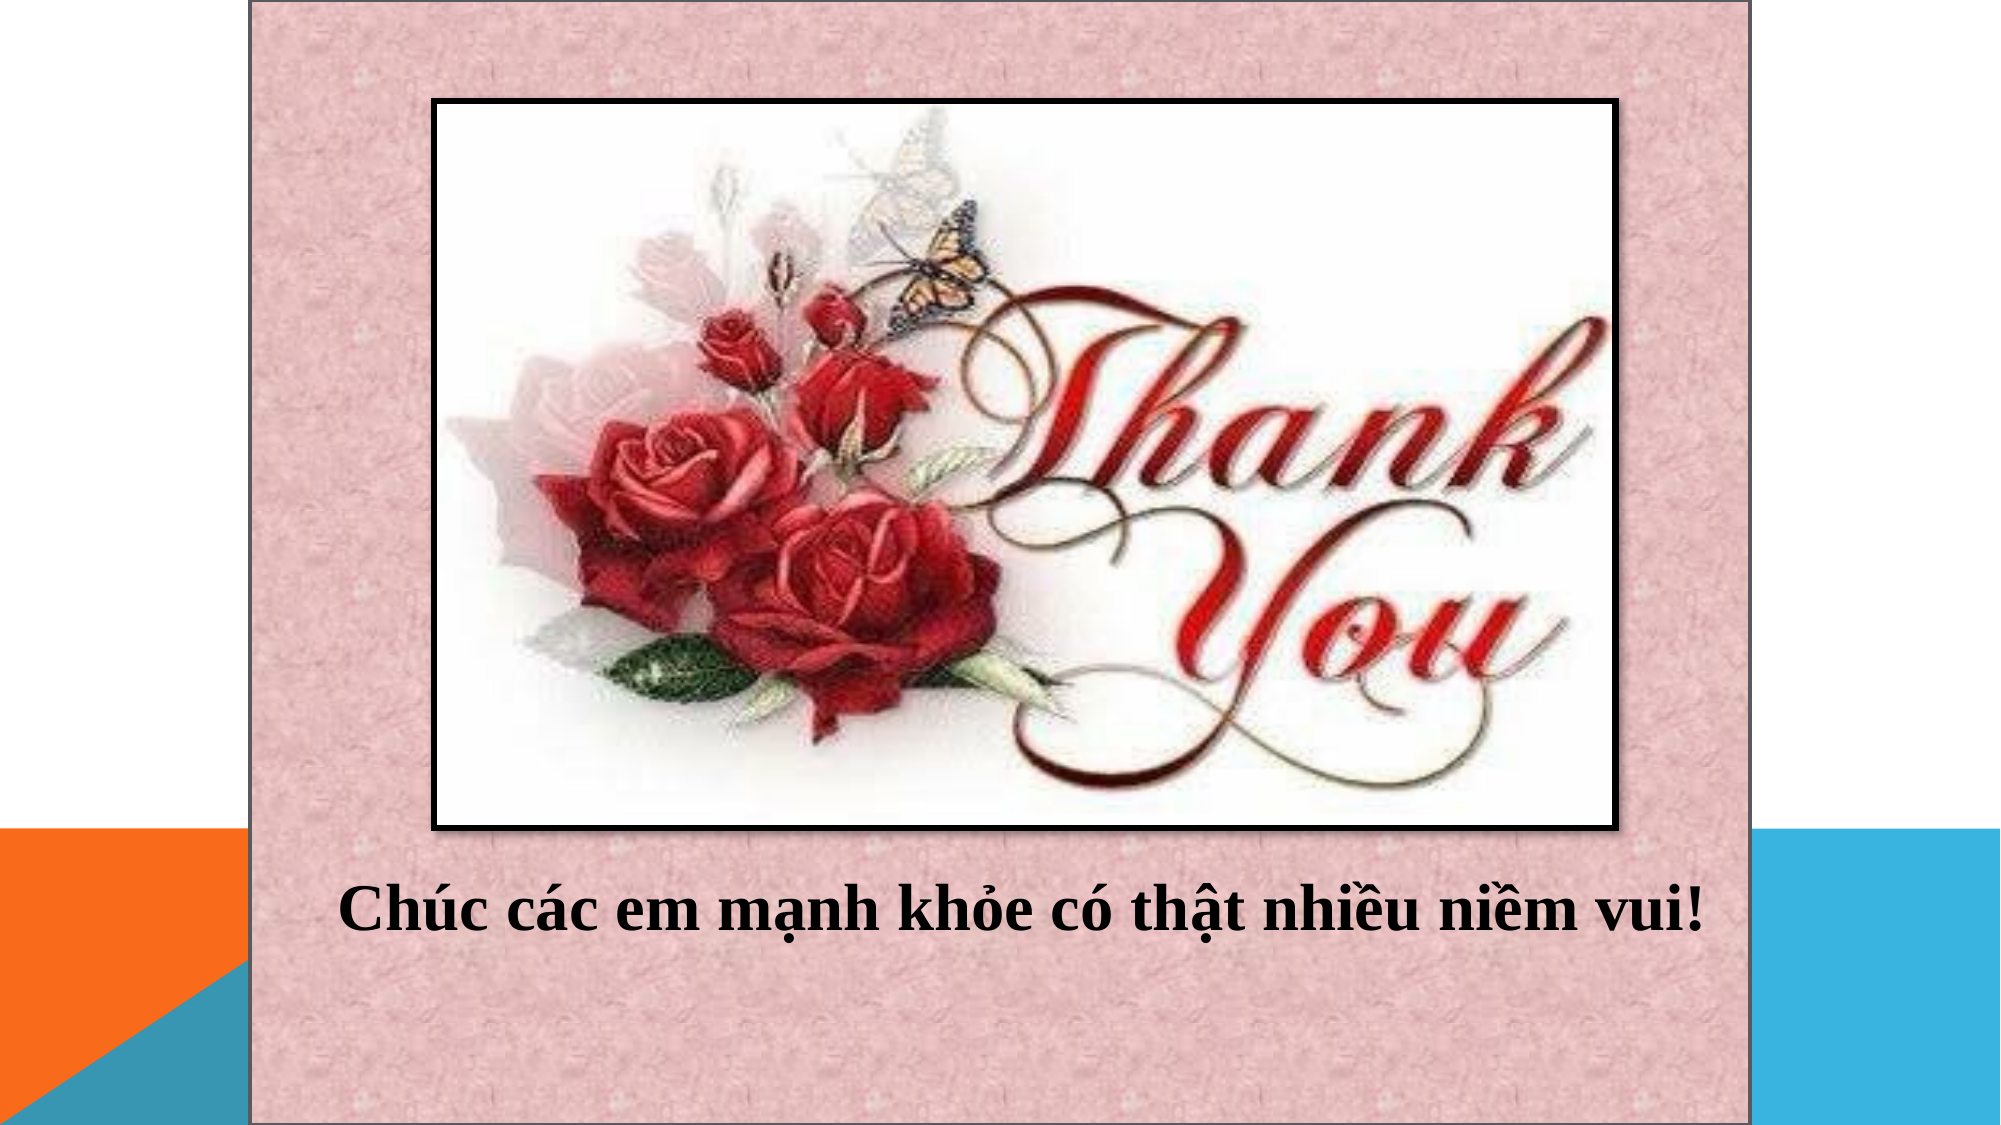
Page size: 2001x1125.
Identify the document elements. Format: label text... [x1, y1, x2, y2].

text_box Chúc các em mạnh khỏe có thật nhiều niềm vui! [224, 856, 1821, 952]
picture [437, 103, 1613, 826]
text_box [248, 0, 1752, 856]
text_box [248, 952, 1752, 1125]
